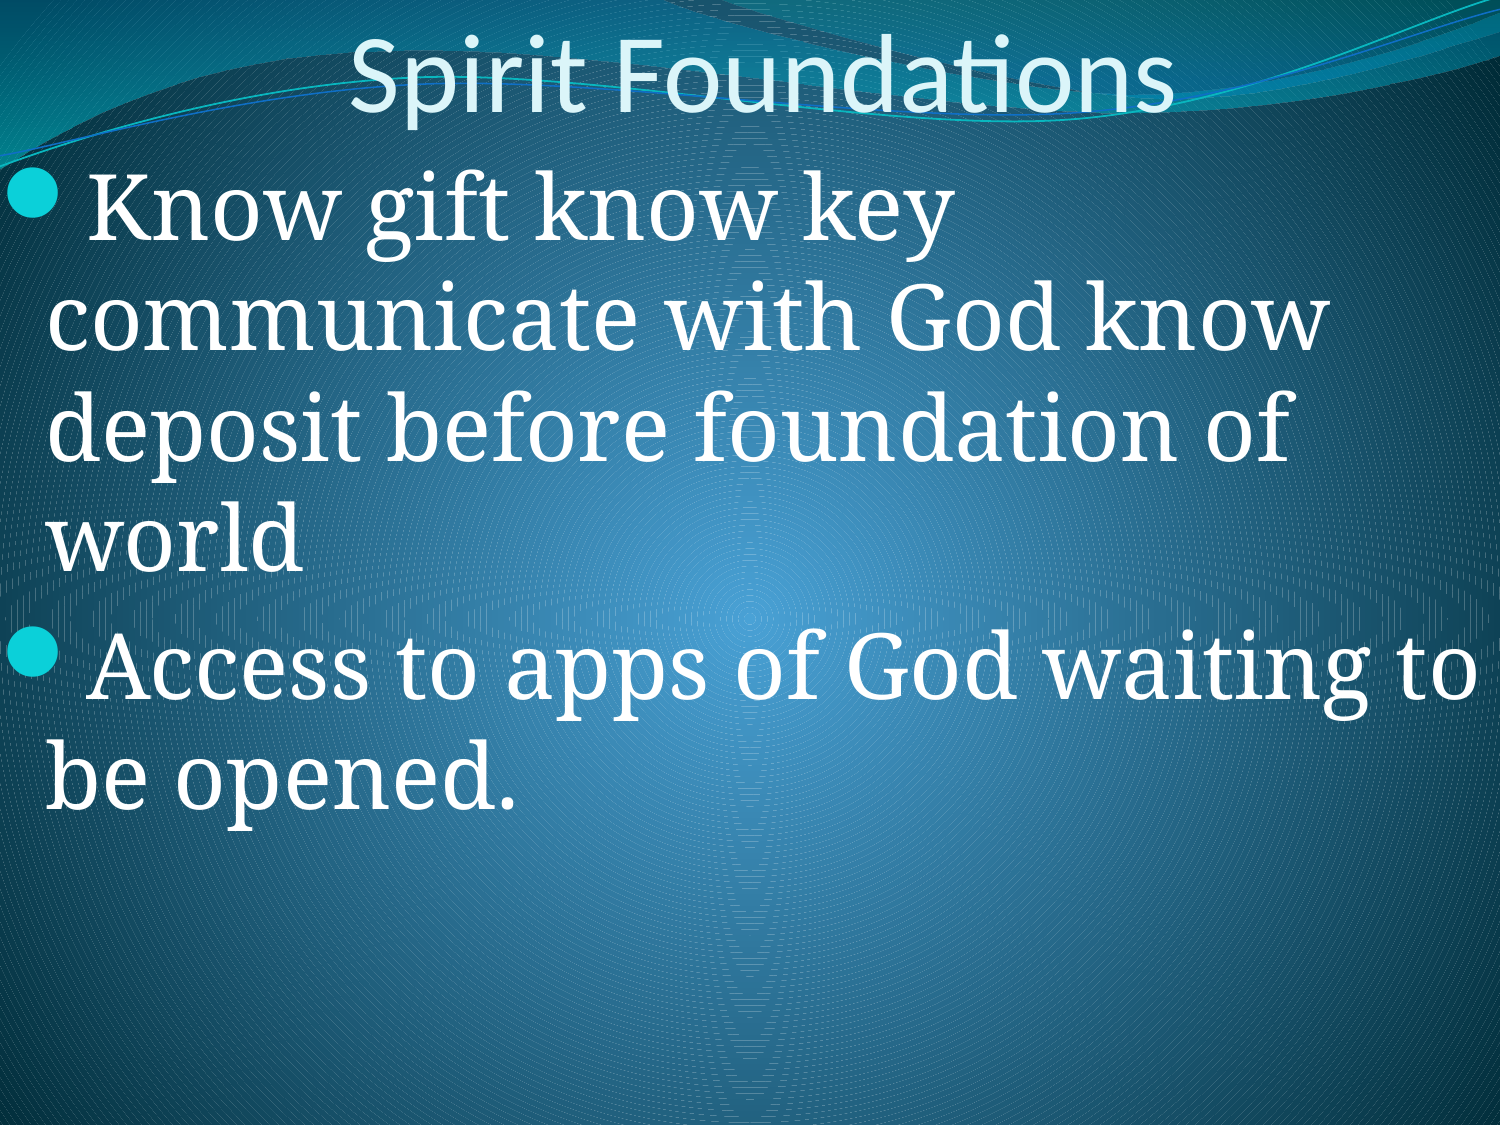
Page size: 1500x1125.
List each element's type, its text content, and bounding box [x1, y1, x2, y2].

title Spirit Foundations [88, 0, 1439, 117]
list Know gift know key communicate with God know deposit before foundation of world Access to apps of God waiting to be opened. [0, 149, 1500, 1125]
